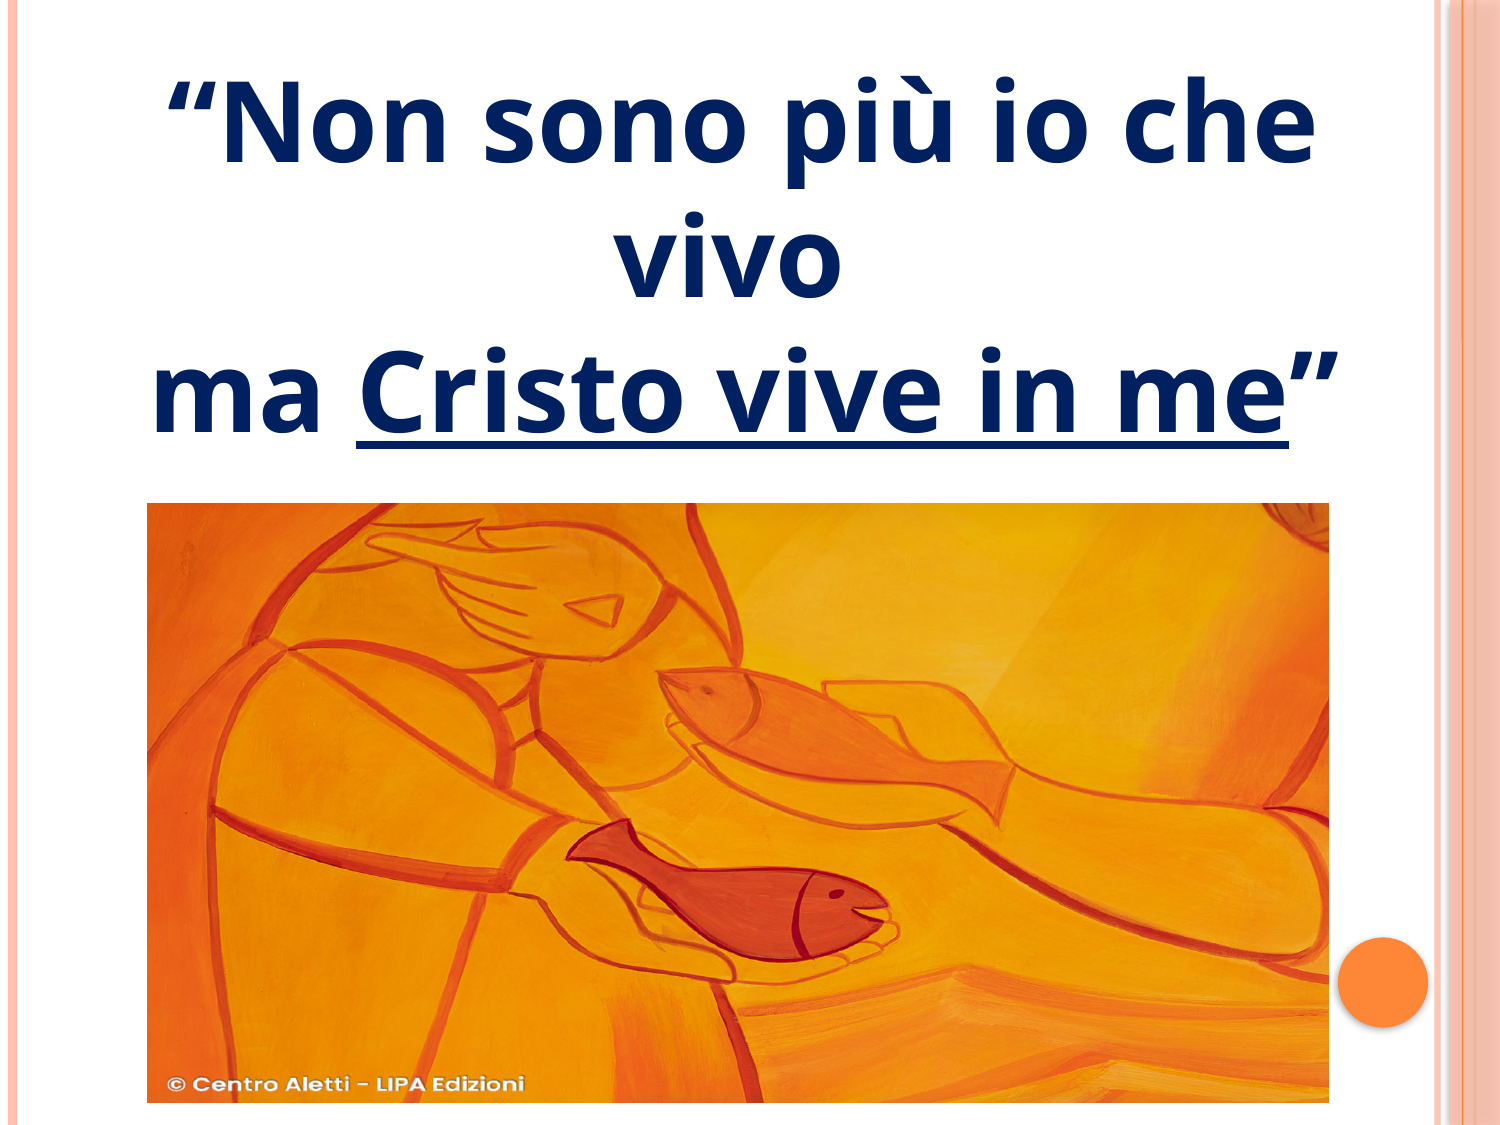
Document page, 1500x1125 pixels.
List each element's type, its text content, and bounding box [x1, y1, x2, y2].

text_box “Non sono più io che vivo ma Cristo vive in me” [53, 42, 1436, 463]
picture [147, 502, 1330, 1103]
